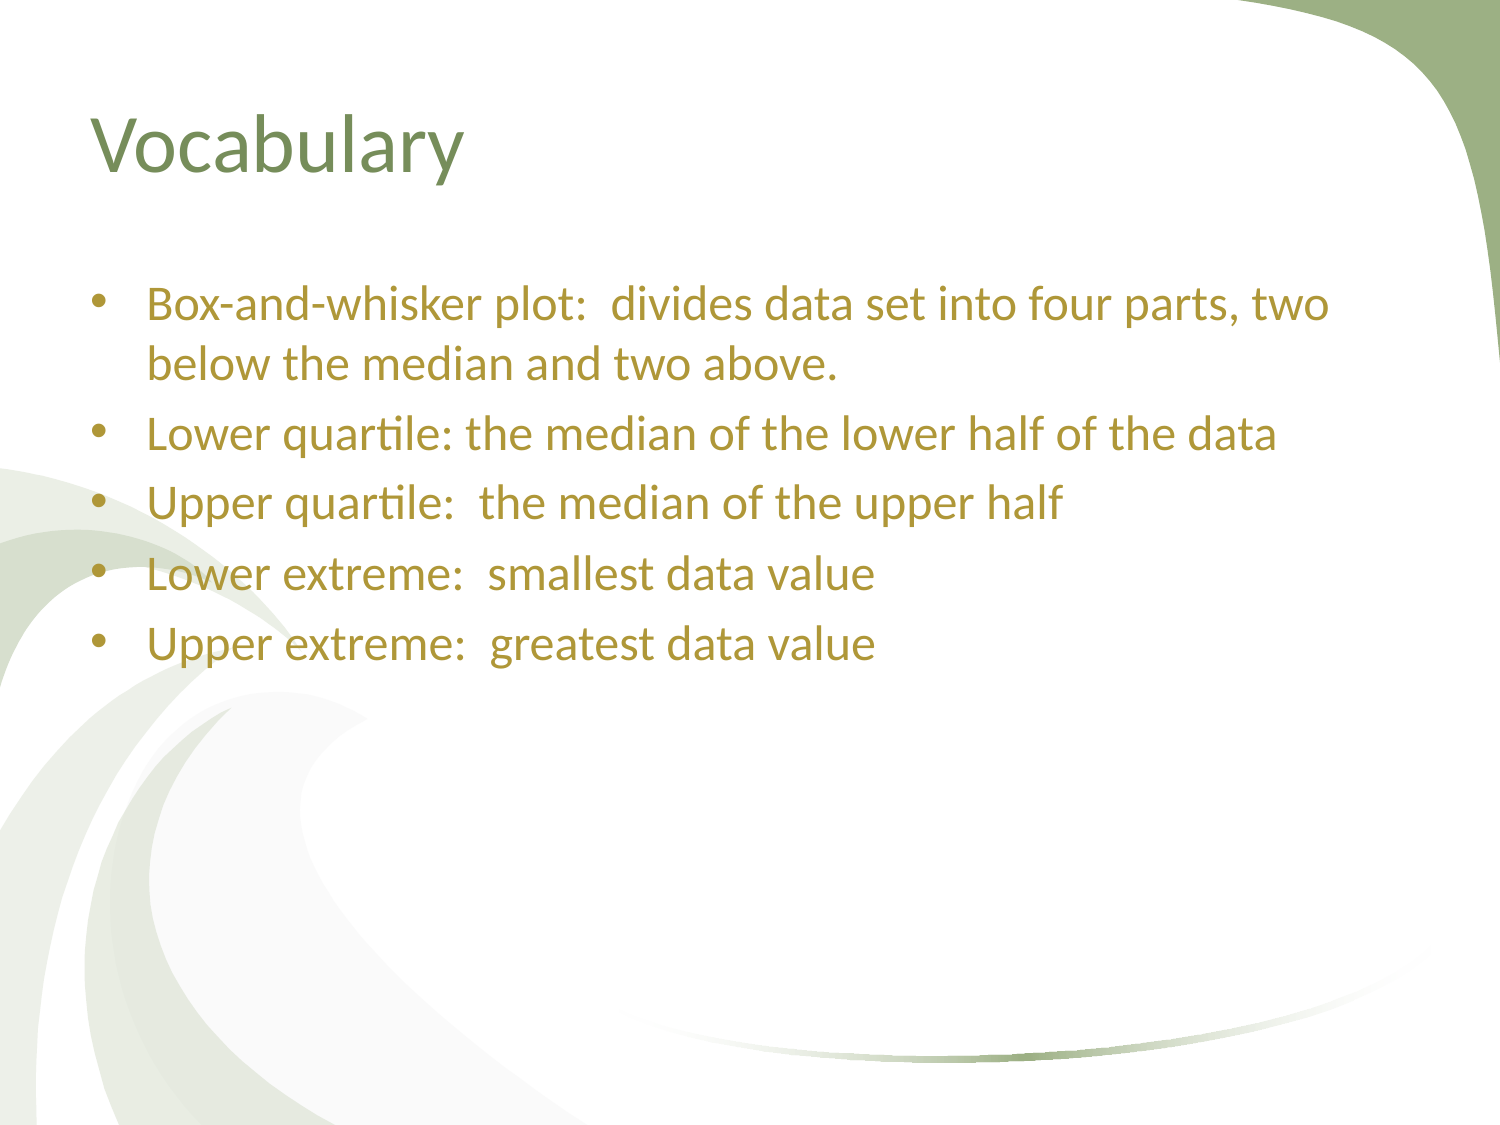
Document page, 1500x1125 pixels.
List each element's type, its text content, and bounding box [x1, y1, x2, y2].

list Box-and-whisker plot: divides data set into four parts, two below the median and two above. Lower quartile: the median of the lower half of the data Upper quartile: the median of the upper half Lower extreme: smallest data value Upper extreme: greatest data value [75, 262, 1425, 1005]
title Vocabulary [75, 45, 1425, 233]
